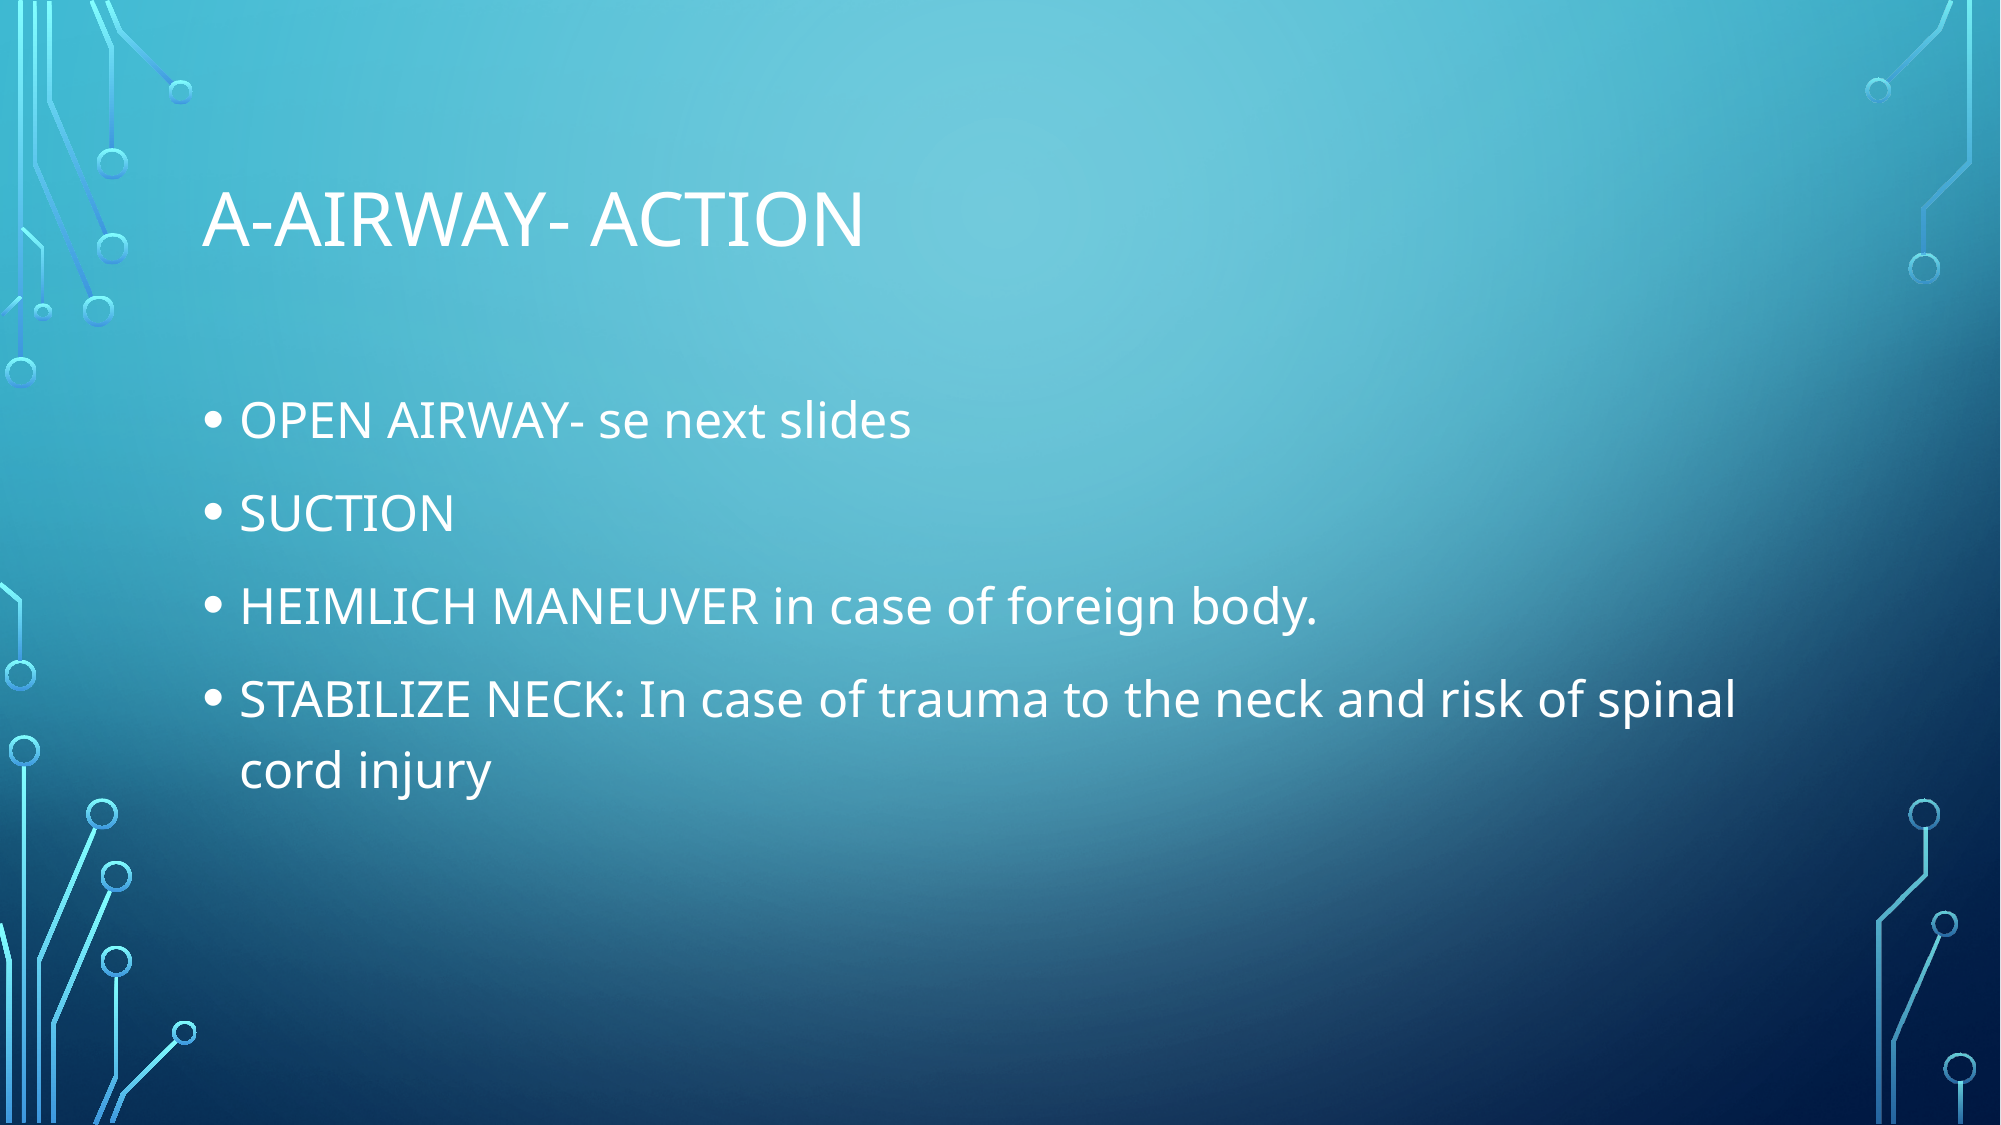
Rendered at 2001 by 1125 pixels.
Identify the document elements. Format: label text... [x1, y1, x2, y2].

title A-AIRWAY- ACTION [187, 101, 1813, 344]
list OPEN AIRWAY- se next slides SUCTION HEIMLICH MANEUVER in case of foreign body. STABILIZE NECK: In case of trauma to the neck and risk of spinal cord injury [187, 369, 1813, 950]
